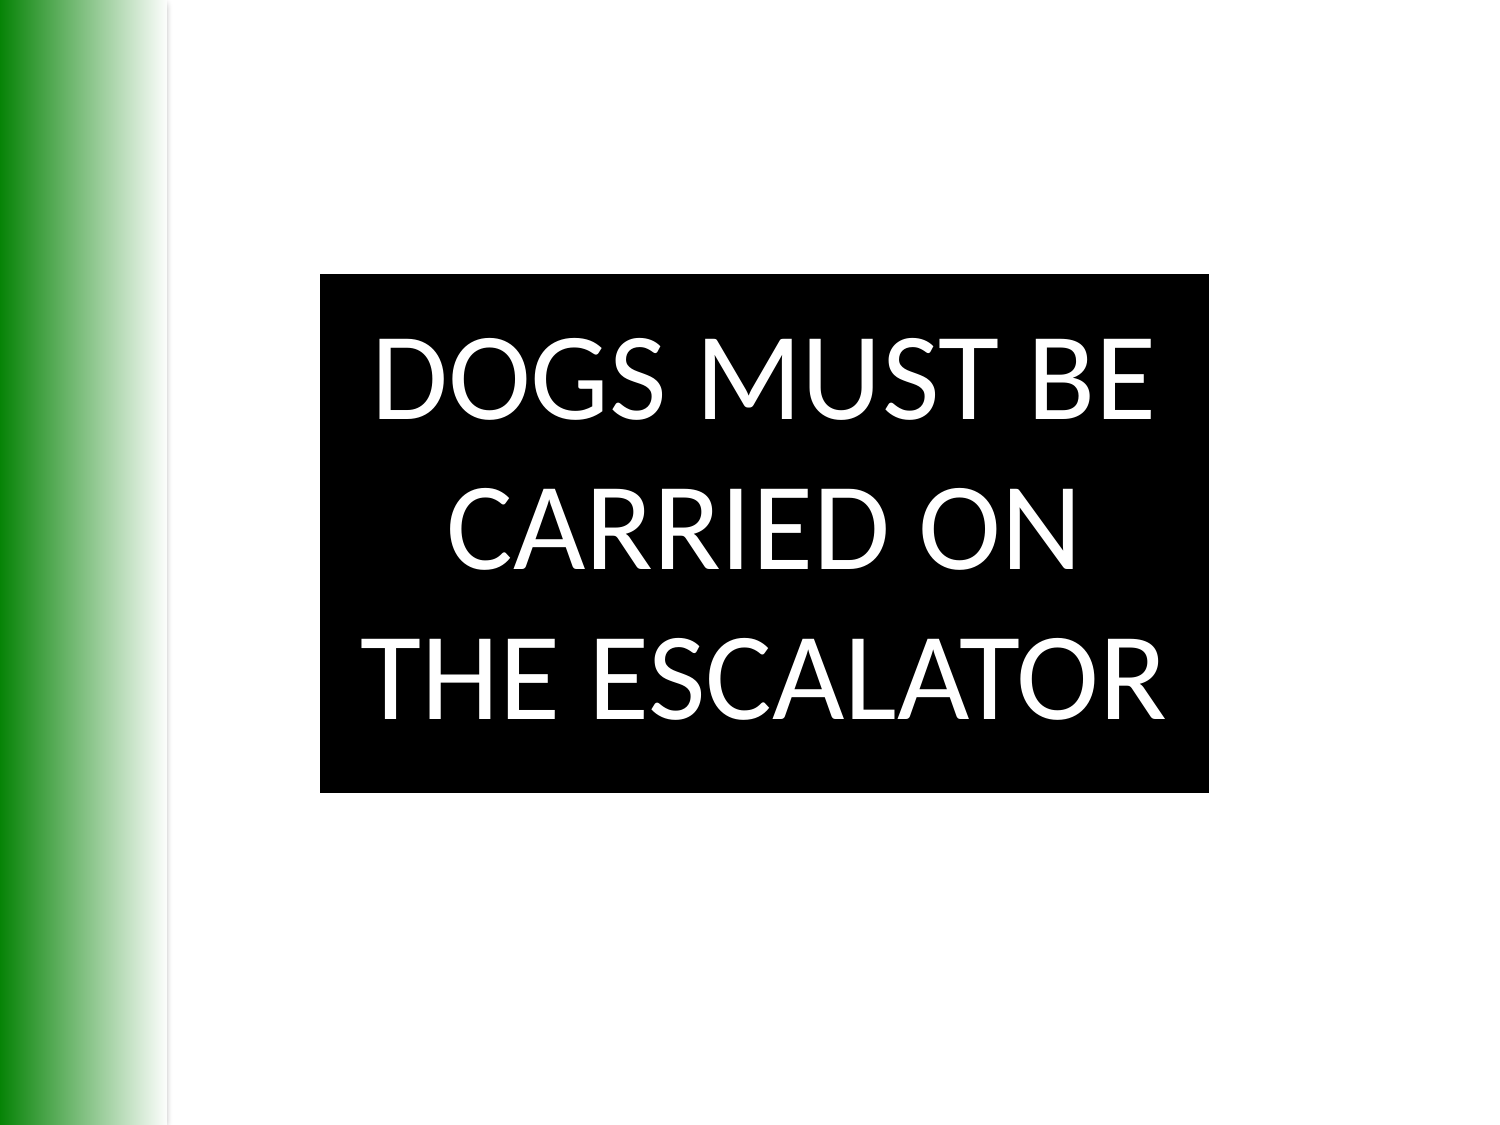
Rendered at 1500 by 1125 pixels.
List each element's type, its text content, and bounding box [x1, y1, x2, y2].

text_box DOGS MUST BE CARRIED ON THE ESCALATOR [345, 287, 1183, 753]
text_box [0, 0, 168, 1125]
text_box [321, 274, 1209, 792]
